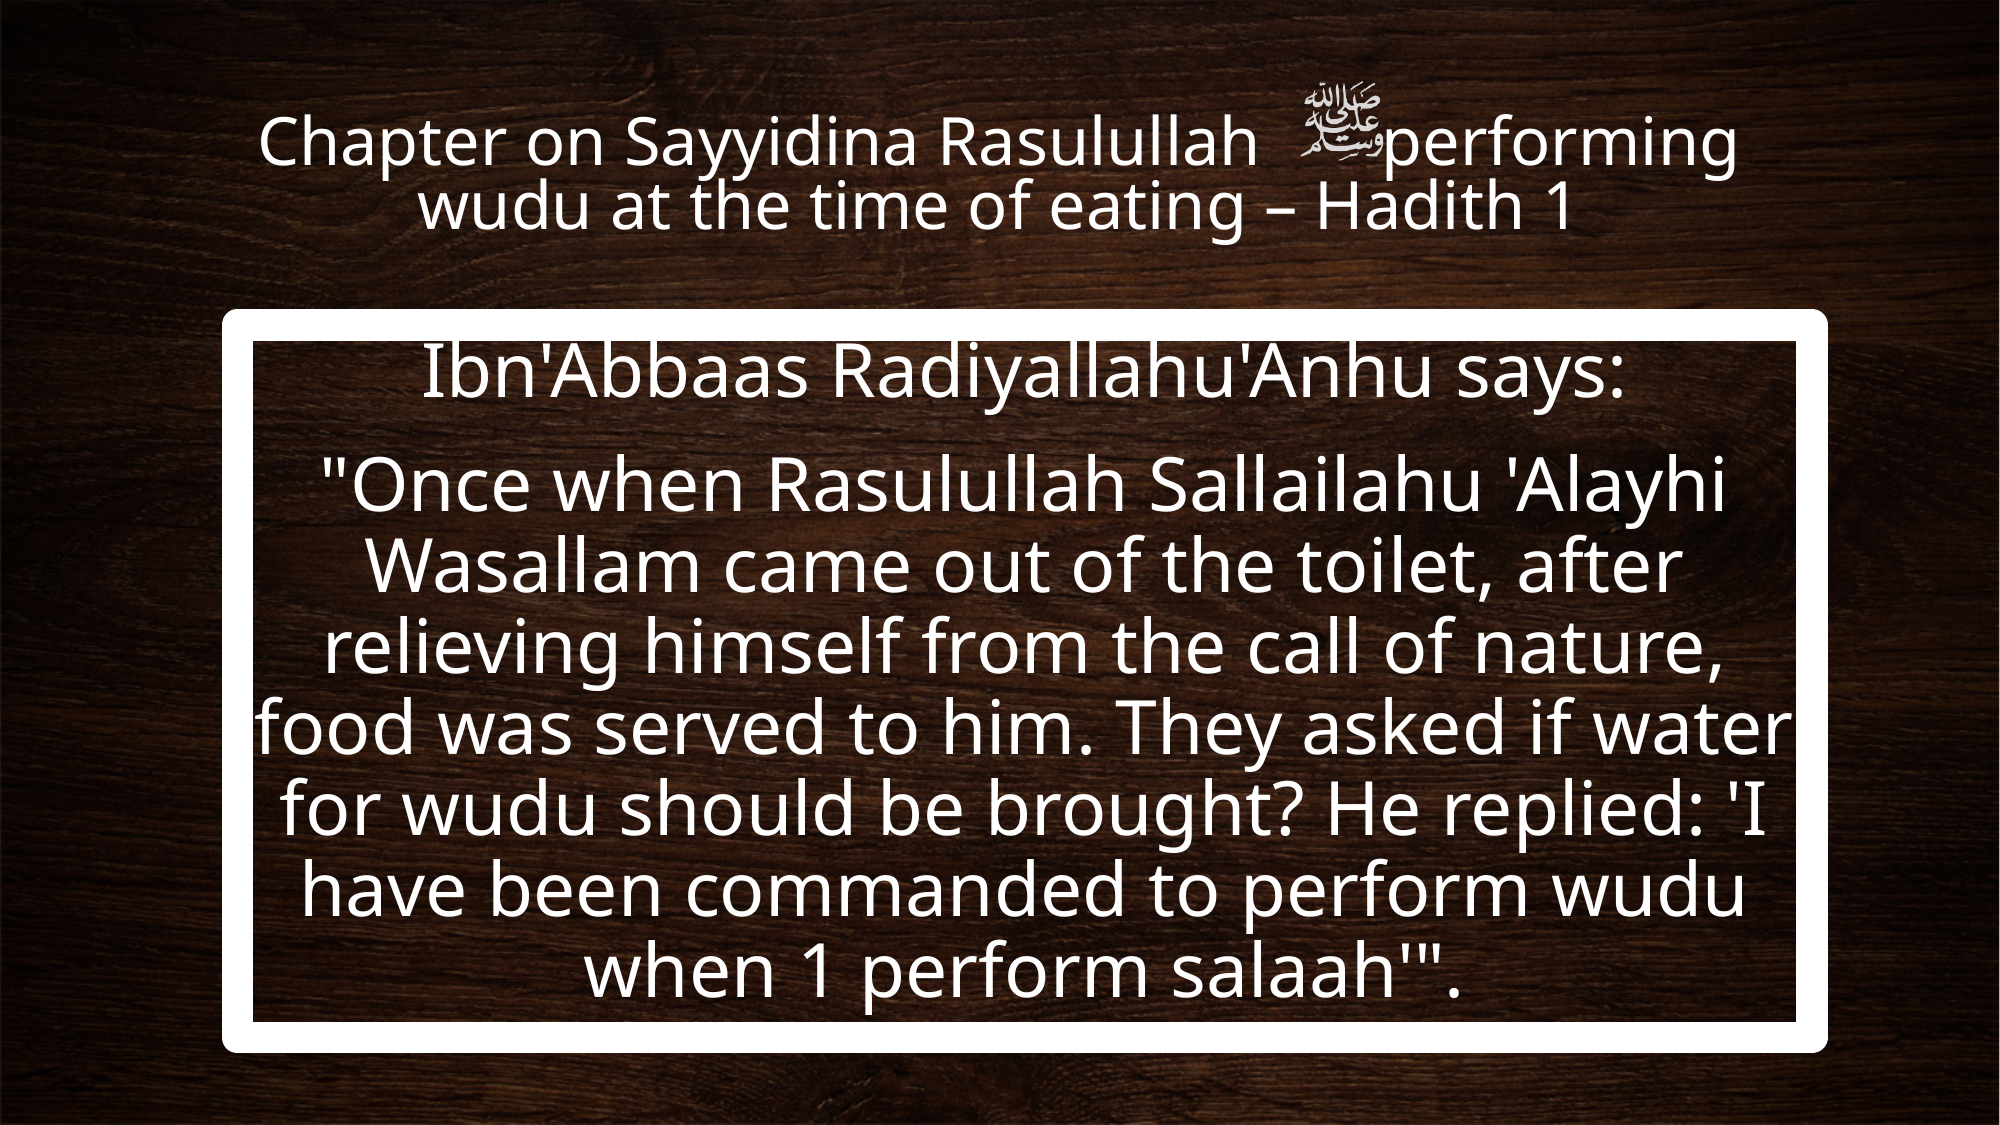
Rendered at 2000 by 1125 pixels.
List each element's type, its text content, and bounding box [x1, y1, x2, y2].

text_box [212, 50, 1788, 238]
title Chapter on Sayyidina Rasulullah performing wudu at the time of eating – Hadith 1 [212, 238, 1788, 250]
text_box Ibn'Abbaas Radiyallahu'Anhu says: "Once when Rasulullah Sallailahu 'Alayhi Wasallam came out of the toilet, after relieving himself from the call of nature, food was served to him. They asked if water for wudu should be brought? He replied: 'I have been commanded to perform wudu when 1 perform salaah'". [237, 324, 1813, 1038]
picture [0, 0, 2000, 1125]
